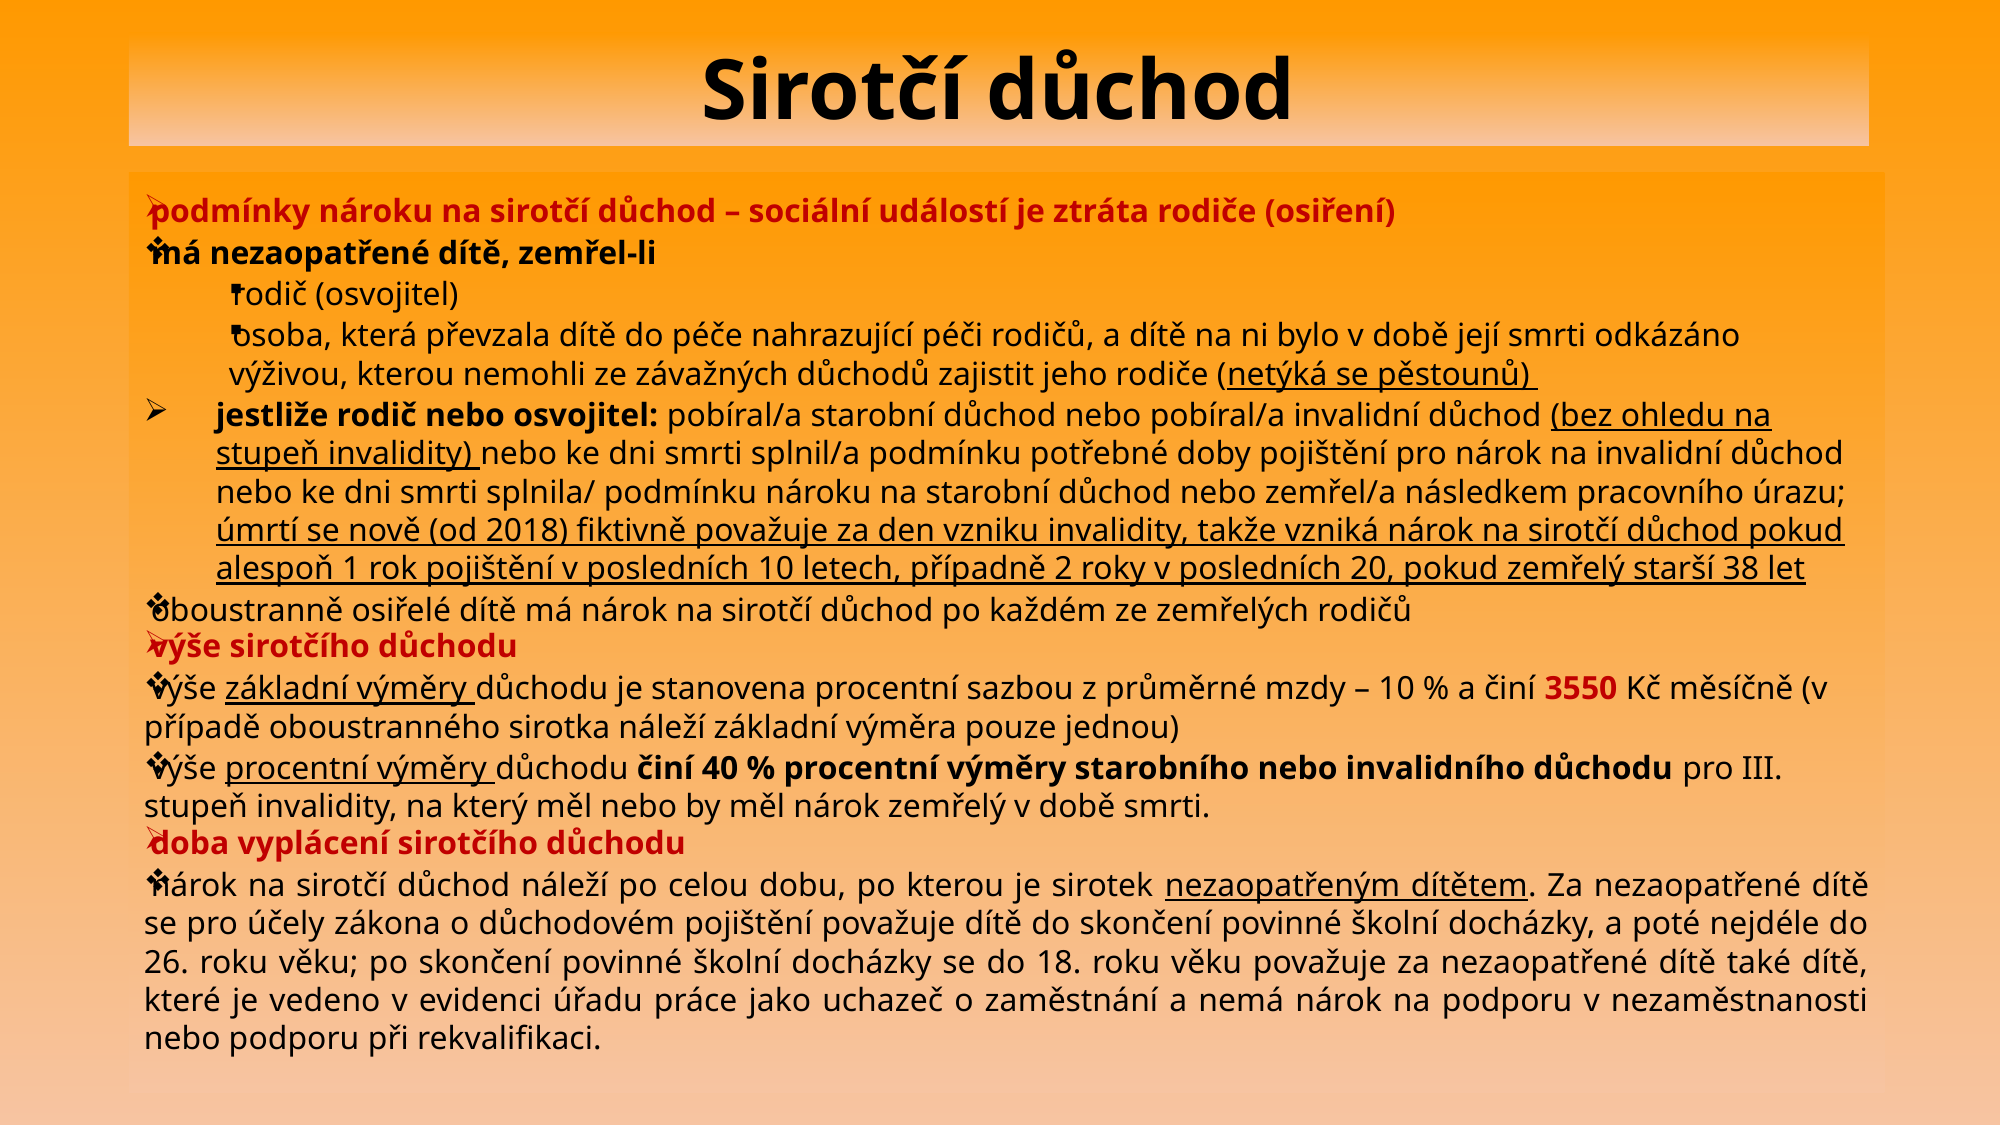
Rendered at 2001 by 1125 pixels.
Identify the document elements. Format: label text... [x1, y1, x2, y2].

subtitle podmínky nároku na sirotčí důchod – sociální událostí je ztráta rodiče (osiření) má nezaopatřené dítě, zemřel-li rodič (osvojitel) osoba, která převzala dítě do péče nahrazující péči rodičů, a dítě na ni bylo v době její smrti odkázáno výživou, kterou nemohli ze závažných důchodů zajistit jeho rodiče (netýká se pěstounů) jestliže rodič nebo osvojitel: pobíral/a starobní důchod nebo pobíral/a invalidní důchod (bez ohledu na stupeň invalidity) nebo ke dni smrti splnil/a podmínku potřebné doby pojištění pro nárok na invalidní důchod nebo ke dni smrti splnila/ podmínku nároku na starobní důchod nebo zemřel/a následkem pracovního úrazu; úmrtí se nově (od 2018) fiktivně považuje za den vzniku invalidity, takže vzniká nárok na sirotčí důchod pokud alespoň 1 rok pojištění v posledních 10 letech, případně 2 roky v posledních 20, pokud zemřelý starší 38 let oboustranně osiřelé dítě má nárok na sirotčí důchod po každém ze zemřelých rodičů výše sirotčího důchodu výše základní výměry důchodu je stanovena procentní sazbou z průměrné mzdy – 10 % a činí 3550 Kč měsíčně (v případě oboustranného sirotka náleží základní výměra pouze jednou) výše procentní výměry důchodu činí 40 % procentní výměry starobního nebo invalidního důchodu pro III. stupeň invalidity, na který měl nebo by měl nárok zemřelý v době smrti. doba vyplácení sirotčího důchodu nárok na sirotčí důchod náleží po celou dobu, po kterou je sirotek nezaopatřeným dítětem. Za nezaopatřené dítě se pro účely zákona o důchodovém pojištění považuje dítě do skončení povinné školní docházky, a poté nejdéle do 26. roku věku; po skončení povinné školní docházky se do 18. roku věku považuje za nezaopatřené dítě také dítě, které je vedeno v evidenci úřadu práce jako uchazeč o zaměstnání a nemá nárok na podporu v nezaměstnanosti nebo podporu při rekvalifikaci. [128, 172, 1885, 1093]
title Sirotčí důchod [128, 32, 1869, 146]
